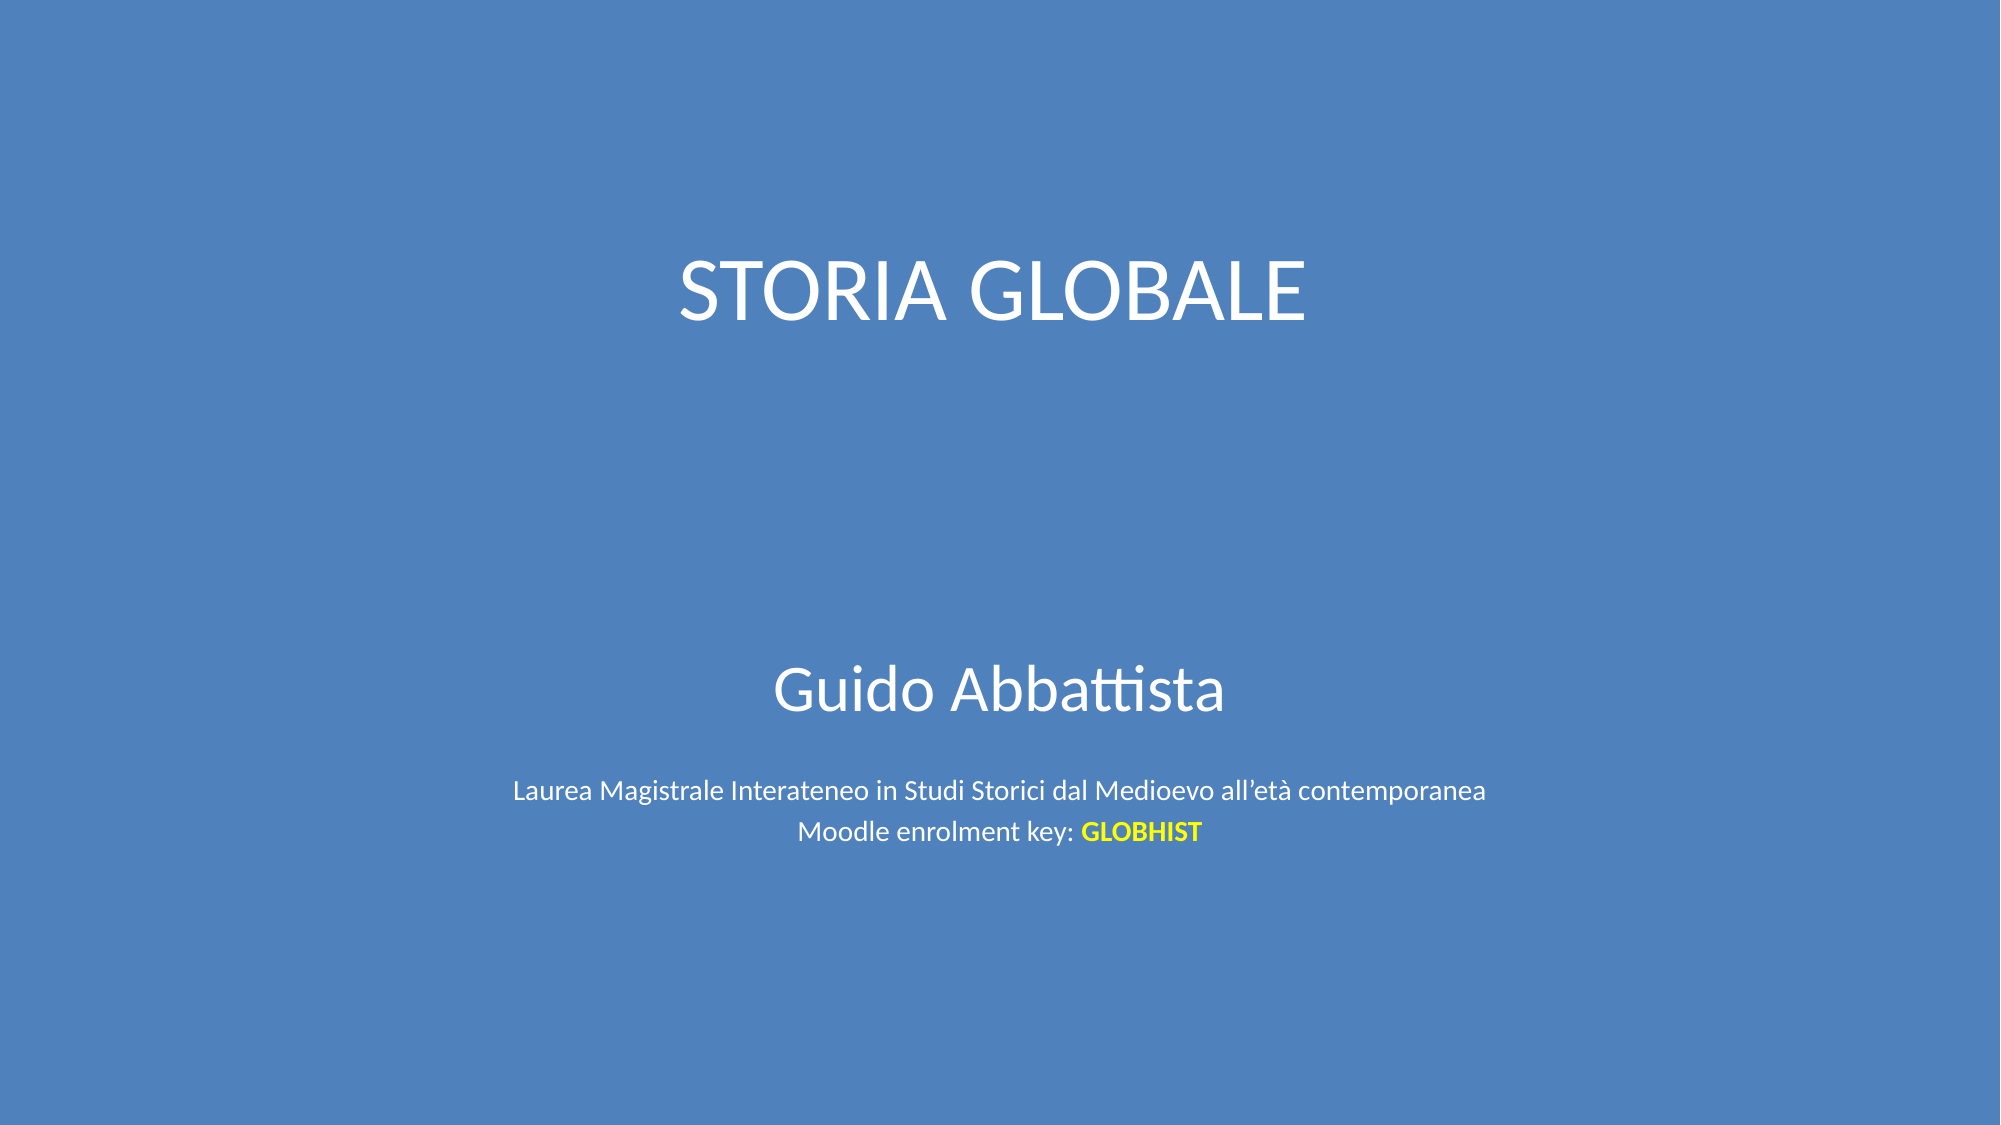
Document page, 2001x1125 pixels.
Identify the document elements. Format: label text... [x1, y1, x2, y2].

subtitle Guido Abbattista Laurea Magistrale Interateneo in Studi Storici dal Medioevo all’età contemporanea Moodle enrolment key: GLOBHIST [300, 637, 1700, 925]
title STORIA GLOBALE [362, 219, 1626, 528]
